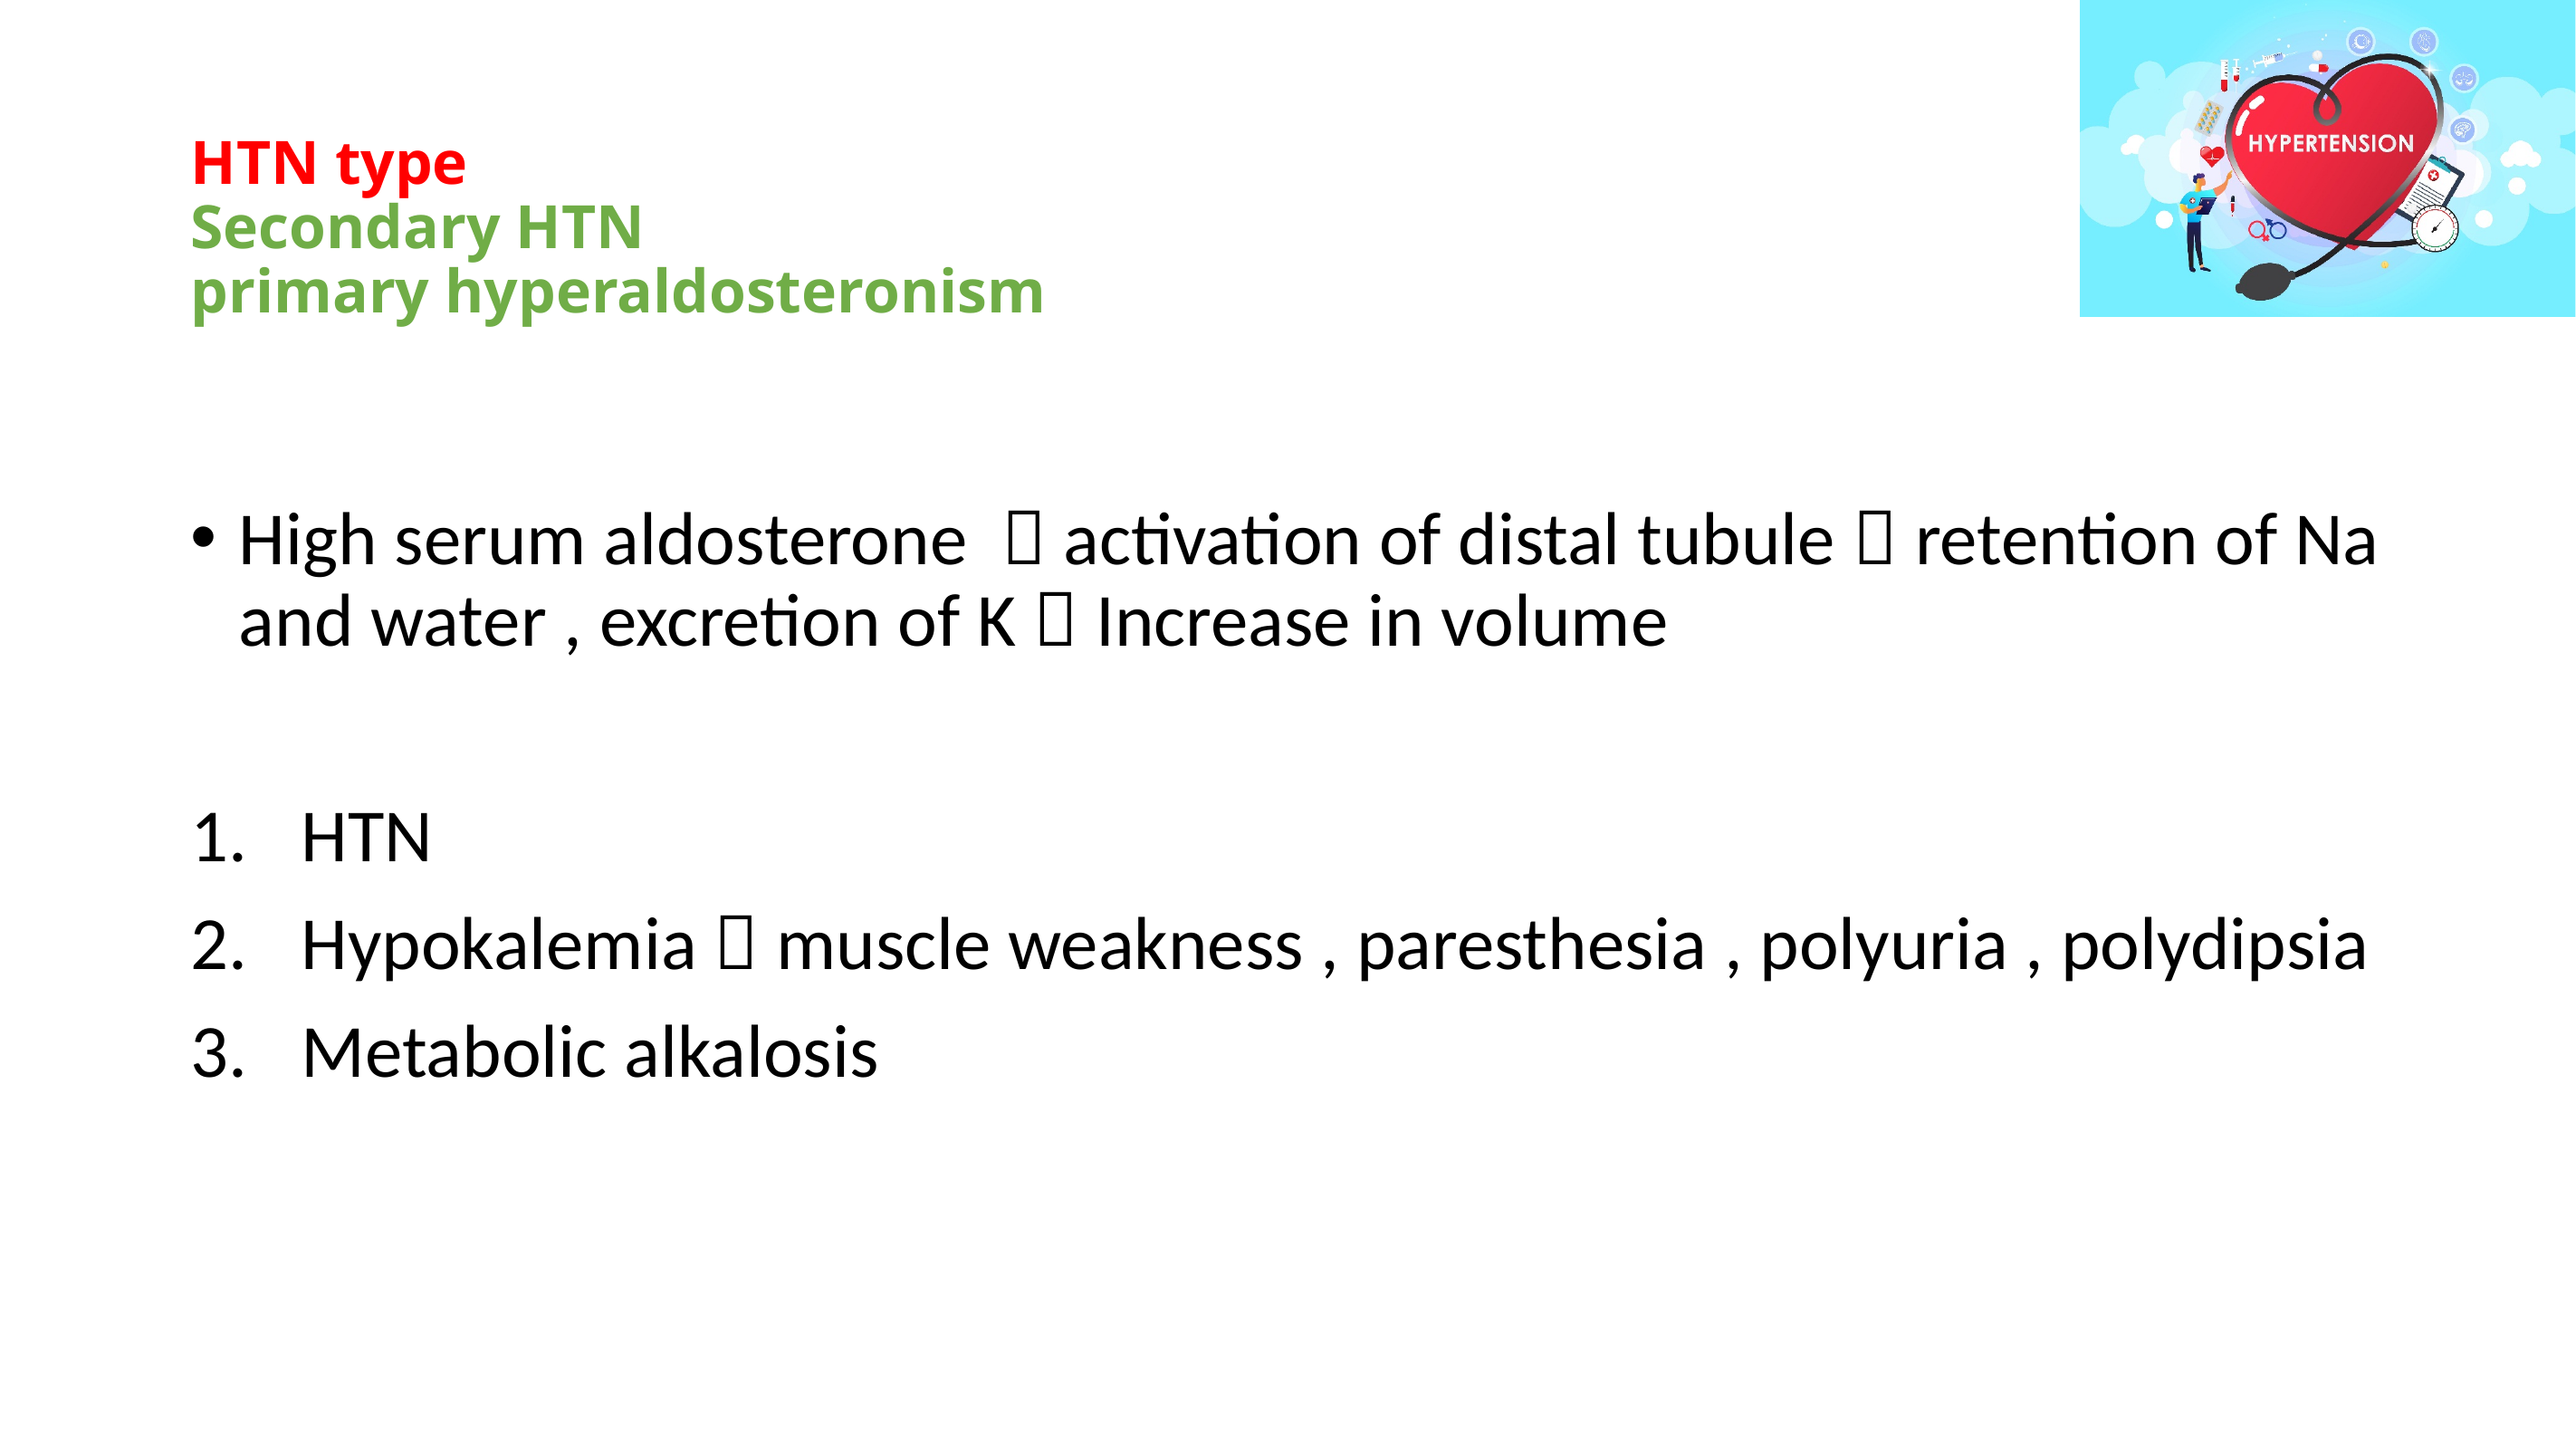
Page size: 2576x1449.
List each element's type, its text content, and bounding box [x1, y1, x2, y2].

picture [2080, 0, 2576, 317]
list High serum aldosterone  activation of distal tubule  retention of Na and water , excretion of K  Increase in volume HTN Hypokalemia  muscle weakness , paresthesia , polyuria , polydipsia Metabolic alkalosis [177, 493, 2399, 1413]
title HTN type Secondary HTN primary hyperaldosteronism [177, 125, 2399, 406]
